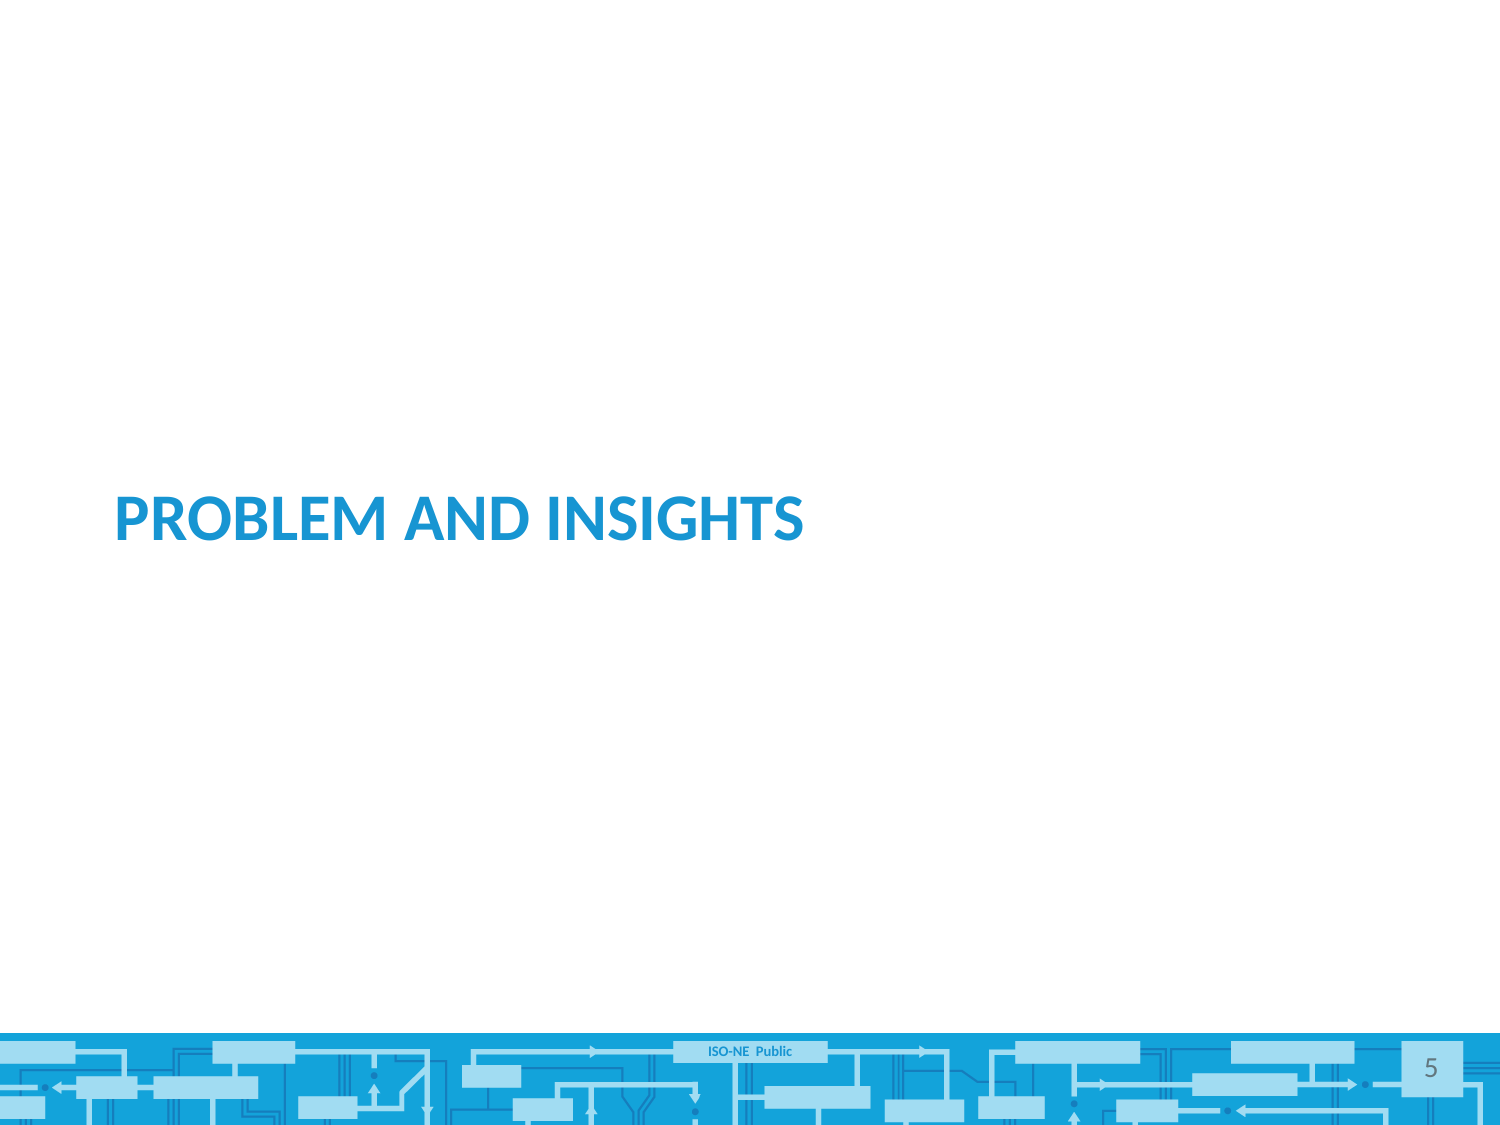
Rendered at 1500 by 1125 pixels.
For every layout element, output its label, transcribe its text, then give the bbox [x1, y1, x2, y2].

picture [0, 1031, 1500, 1125]
title PROBLEM and insights [99, 337, 1375, 561]
slide_number 5 [1400, 1044, 1463, 1088]
